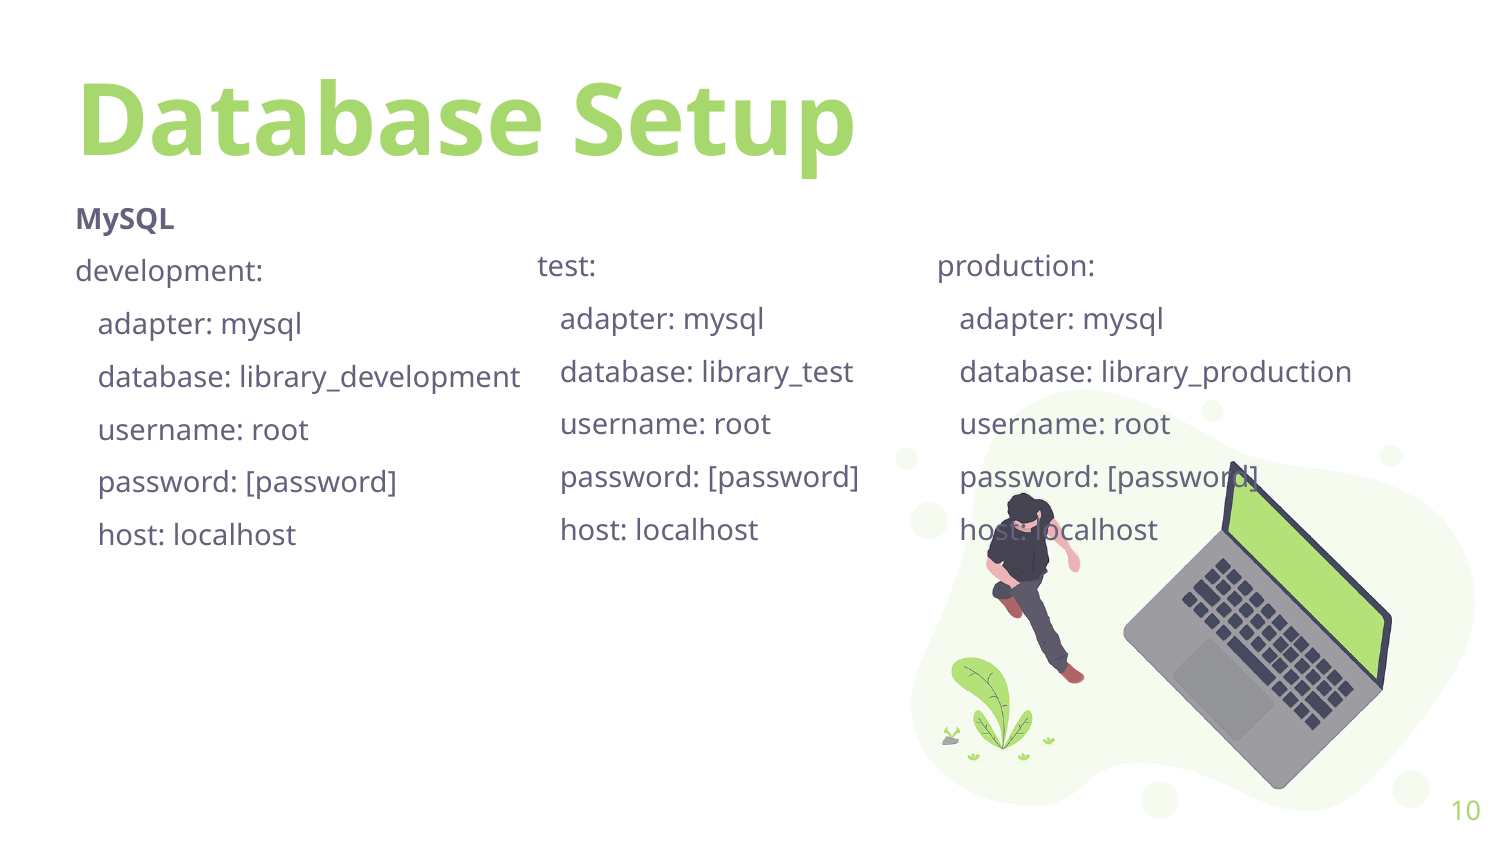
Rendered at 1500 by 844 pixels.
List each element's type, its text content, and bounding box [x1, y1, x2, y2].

list production: adapter: mysql database: library_production username: root password: [password] host: localhost [936, 194, 1397, 649]
list MySQL development: adapter: mysql database: library_development username: root password: [password] host: localhost [75, 194, 535, 649]
picture [895, 389, 1475, 819]
title Database Setup [75, 34, 1109, 176]
list test: adapter: mysql database: library_test username: root password: [password] host: localhost [537, 194, 936, 649]
slide_number ‹#› [1391, 779, 1482, 844]
